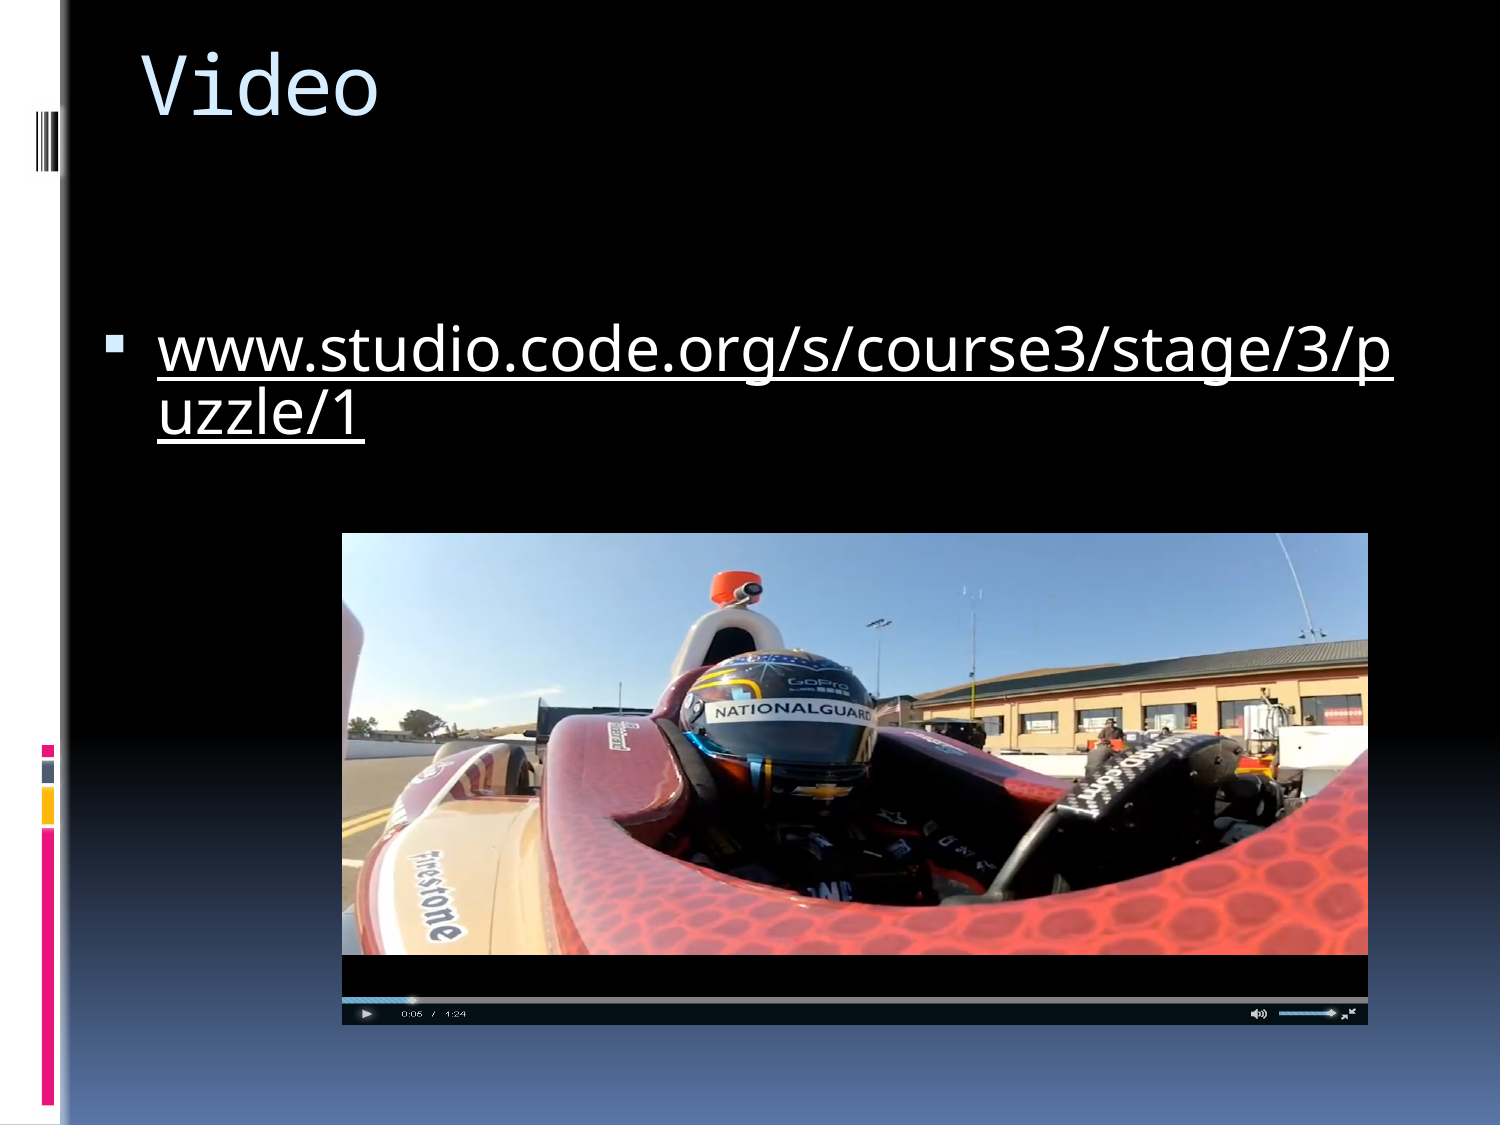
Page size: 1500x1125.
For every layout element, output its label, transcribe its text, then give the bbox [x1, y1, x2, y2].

list www.studio.code.org/s/course3/stage/3/puzzle/1 [75, 212, 1425, 1005]
title Video [125, 24, 1475, 213]
picture [342, 462, 1368, 1026]
